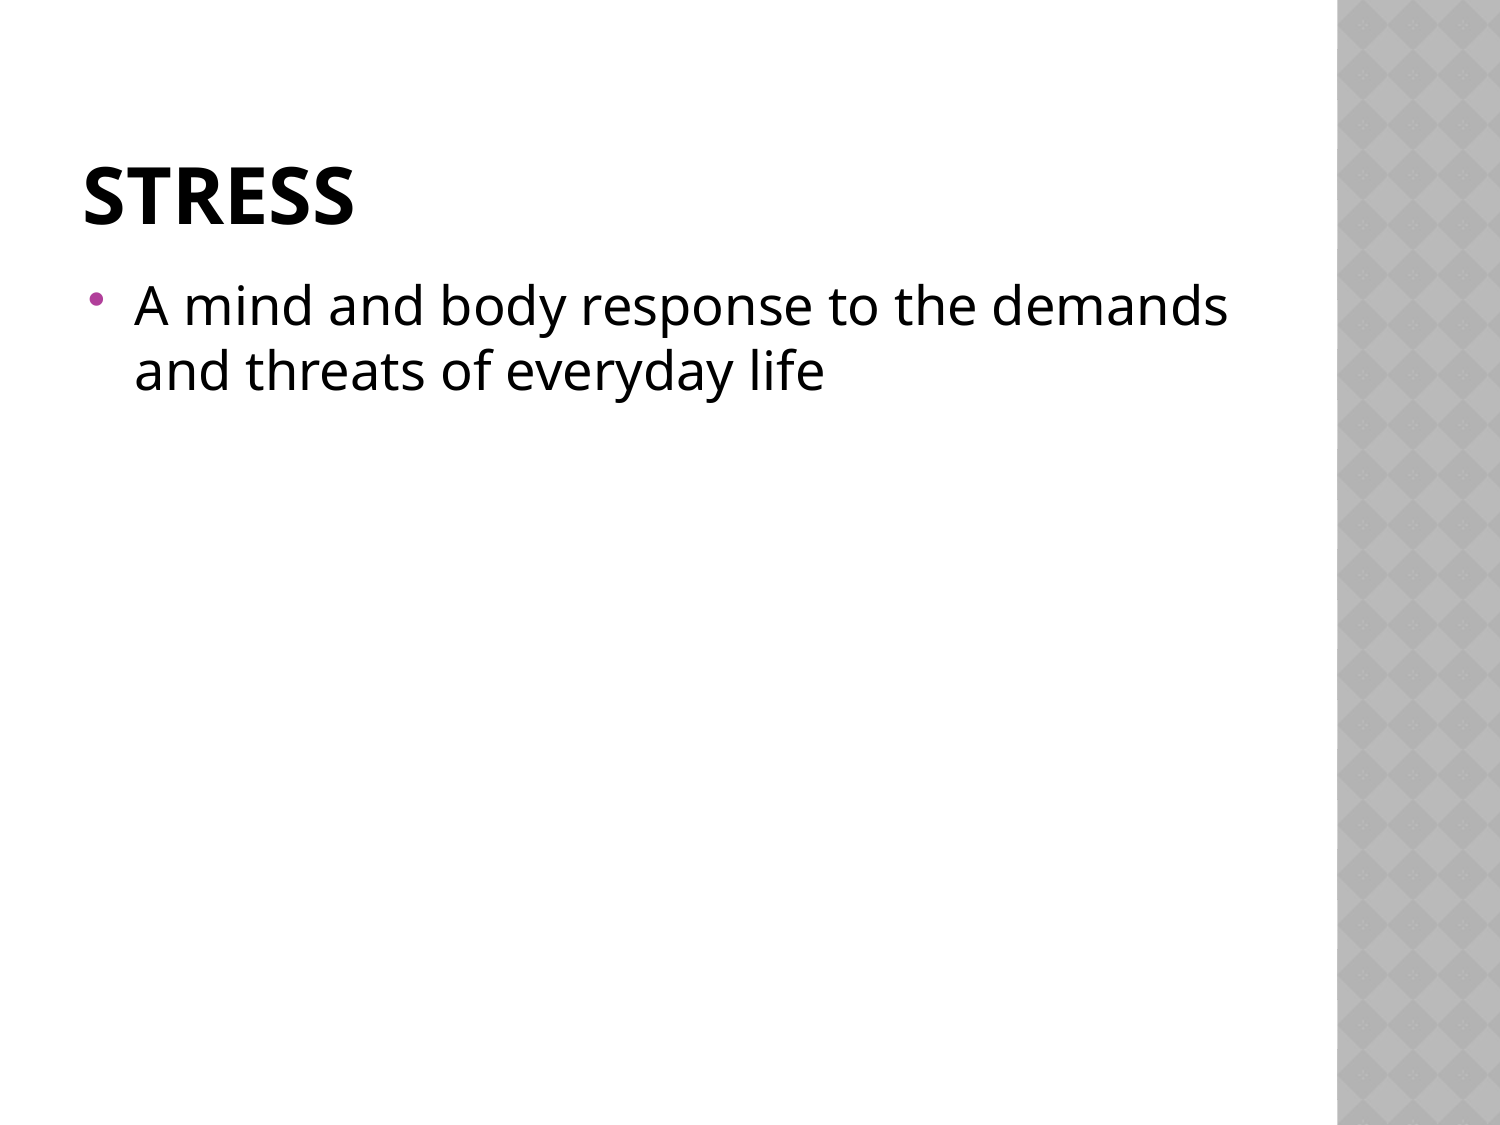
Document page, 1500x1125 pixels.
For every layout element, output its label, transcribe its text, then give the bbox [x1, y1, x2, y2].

title stress [75, 52, 1263, 240]
list A mind and body response to the demands and threats of everyday life [75, 264, 1263, 1059]
